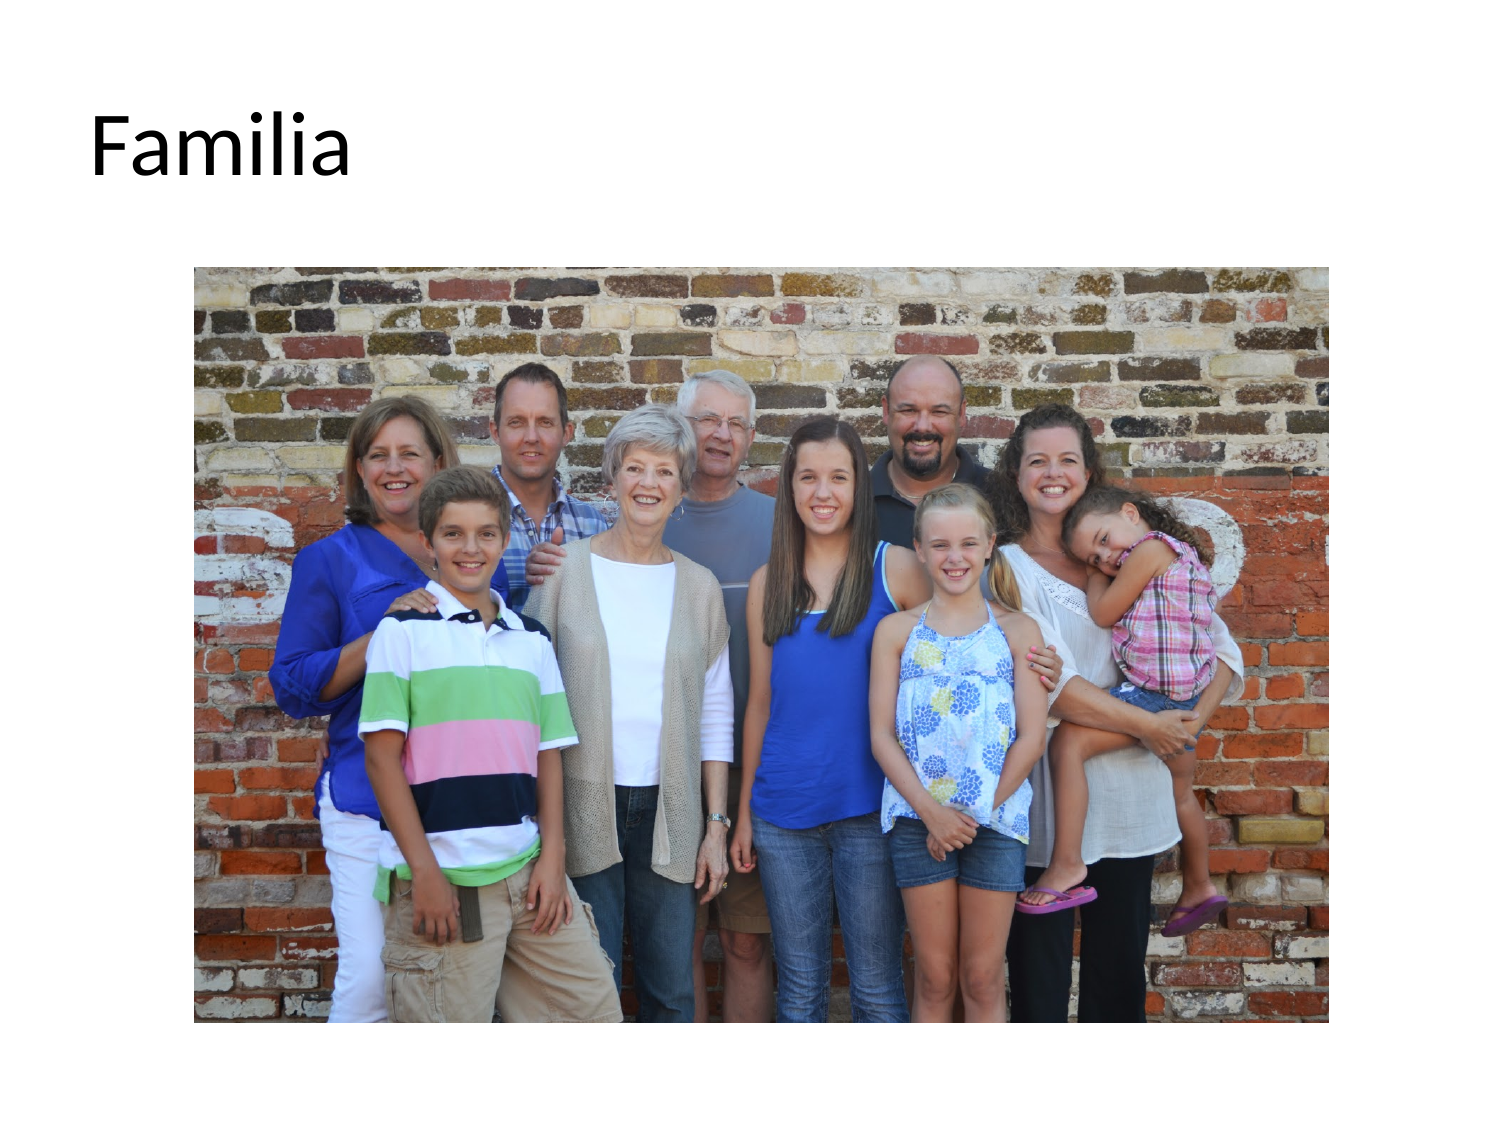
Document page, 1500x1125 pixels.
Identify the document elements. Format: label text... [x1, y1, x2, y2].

text_box Familia [75, 45, 1425, 233]
picture [194, 266, 1329, 1024]
